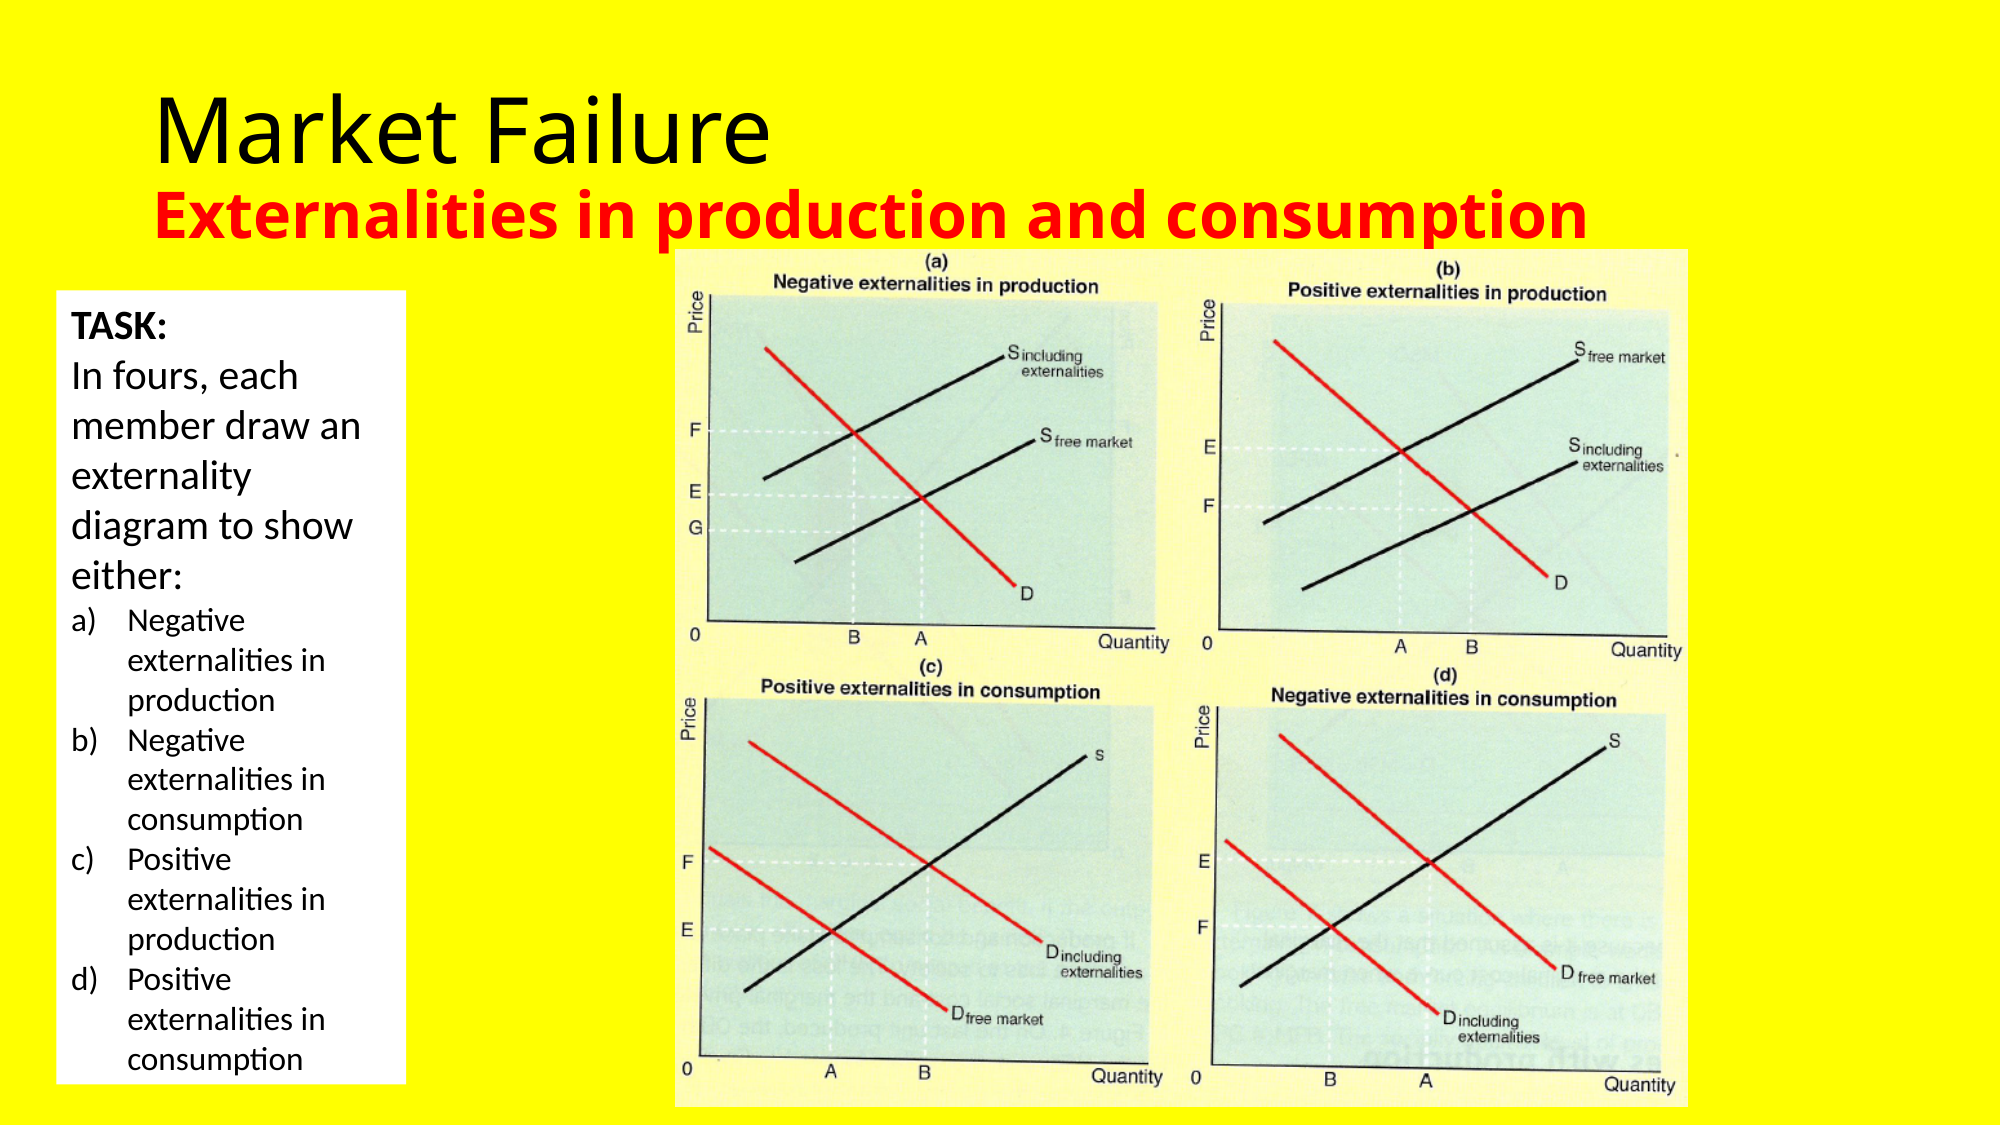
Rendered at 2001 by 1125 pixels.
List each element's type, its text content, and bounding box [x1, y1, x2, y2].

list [674, 249, 1688, 1107]
title Market Failure Externalities in production and consumption [137, 59, 1863, 278]
text_box TASK: In fours, each member draw an externality diagram to show either: Negative externalities in production Negative externalities in consumption Positive externalities in production Positive externalities in consumption [56, 290, 407, 1085]
